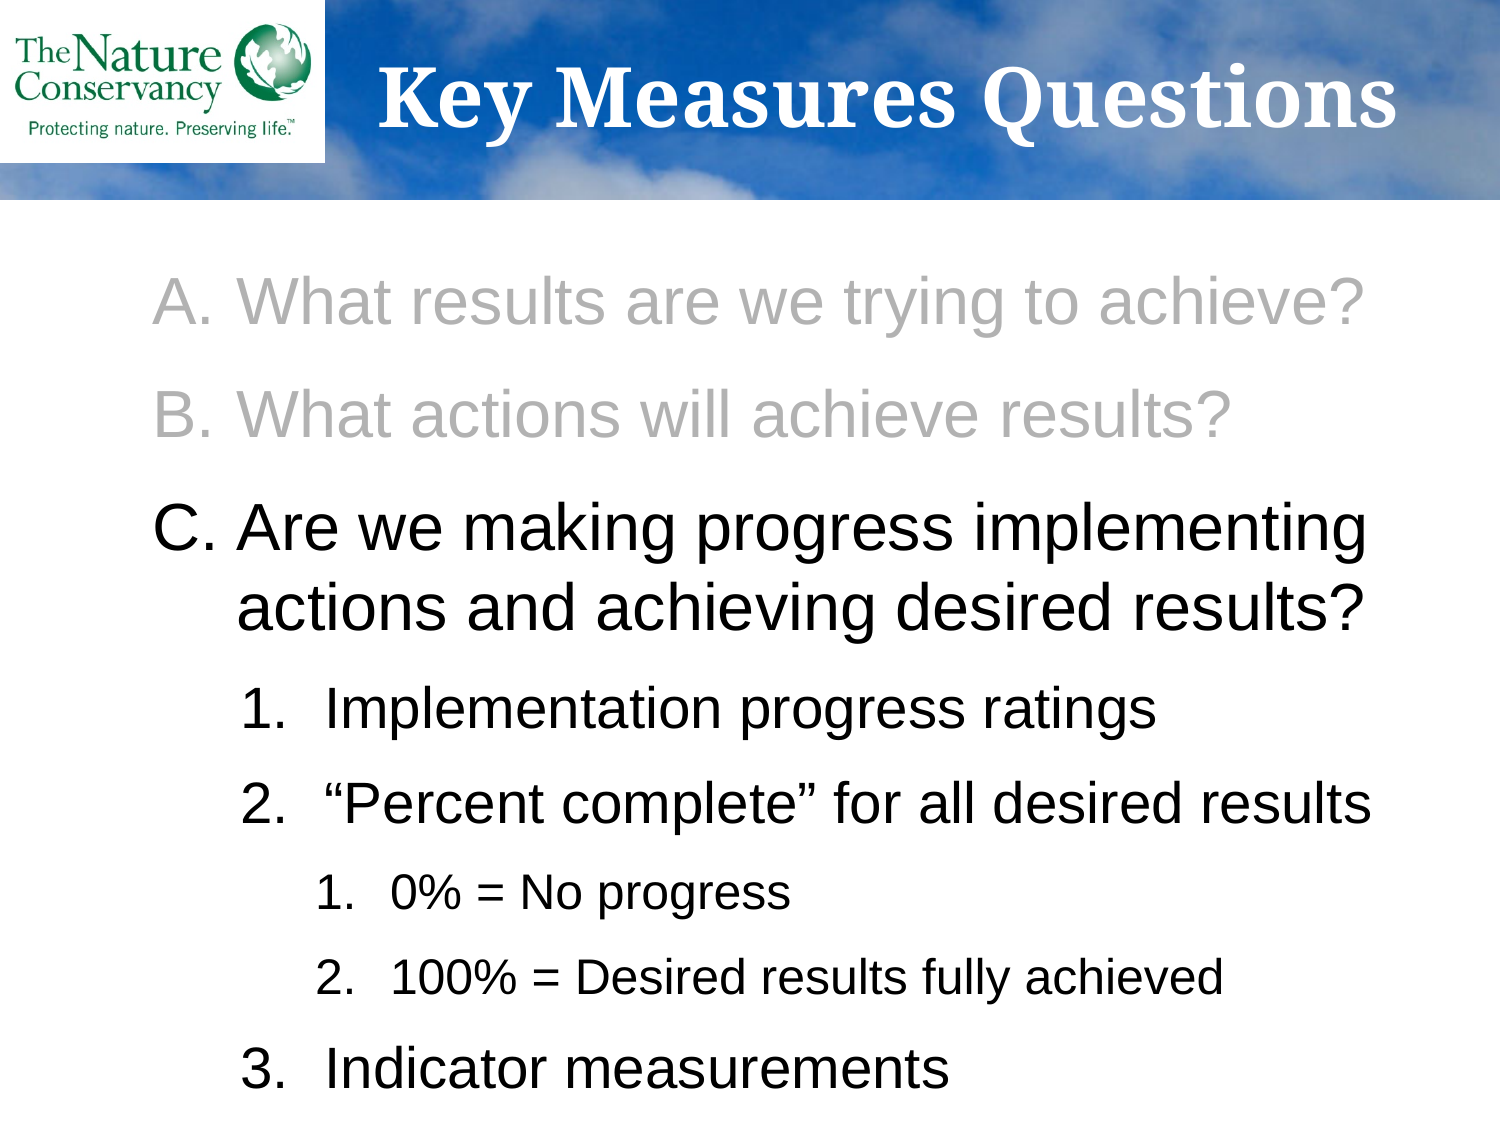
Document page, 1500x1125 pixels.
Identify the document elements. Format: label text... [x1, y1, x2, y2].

title Key Measures Questions [362, 0, 1451, 188]
picture [0, 0, 1500, 200]
list What results are we trying to achieve? What actions will achieve results? Are we making progress implementing actions and achieving desired results? [137, 249, 1438, 701]
text_box Implementation progress ratings “Percent complete” for all desired results 0% = No progress 100% = Desired results fully achieved Indicator measurements [150, 662, 1450, 1100]
